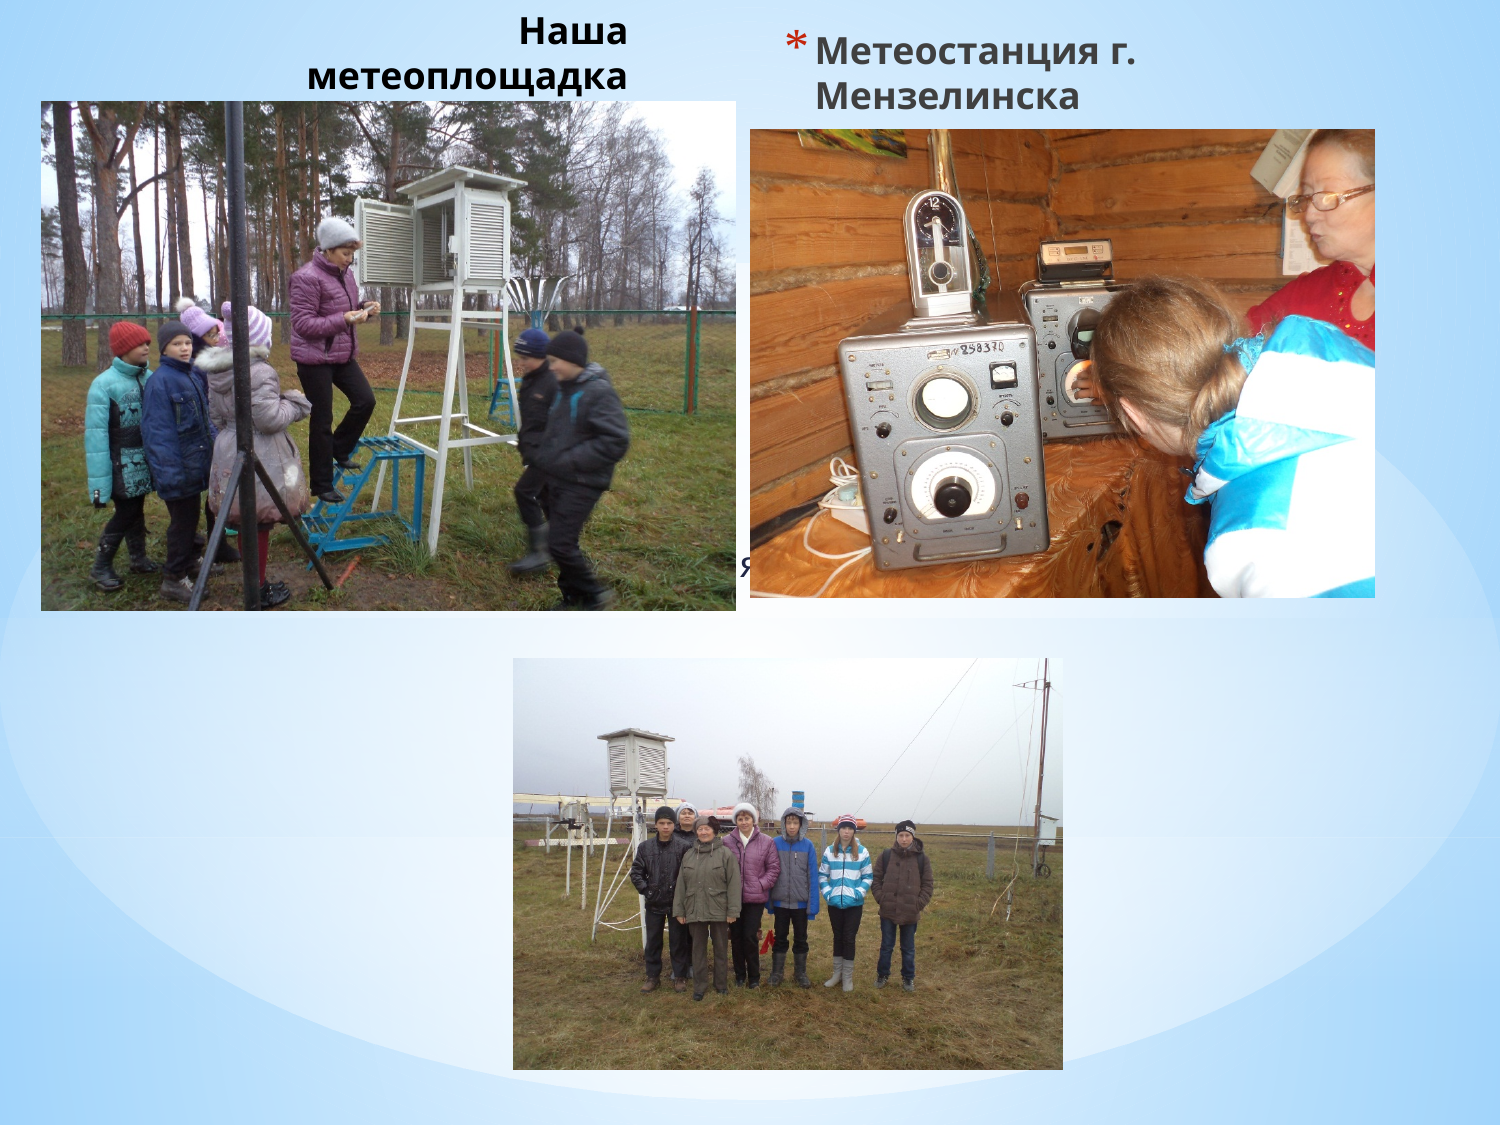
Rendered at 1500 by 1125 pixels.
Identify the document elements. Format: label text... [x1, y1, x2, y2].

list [41, 101, 737, 612]
picture [513, 657, 1063, 1071]
title Наша метеоплощадка [190, 0, 644, 99]
list Метеостанция г. Мензелинска [761, 18, 1312, 126]
picture [749, 129, 1376, 599]
